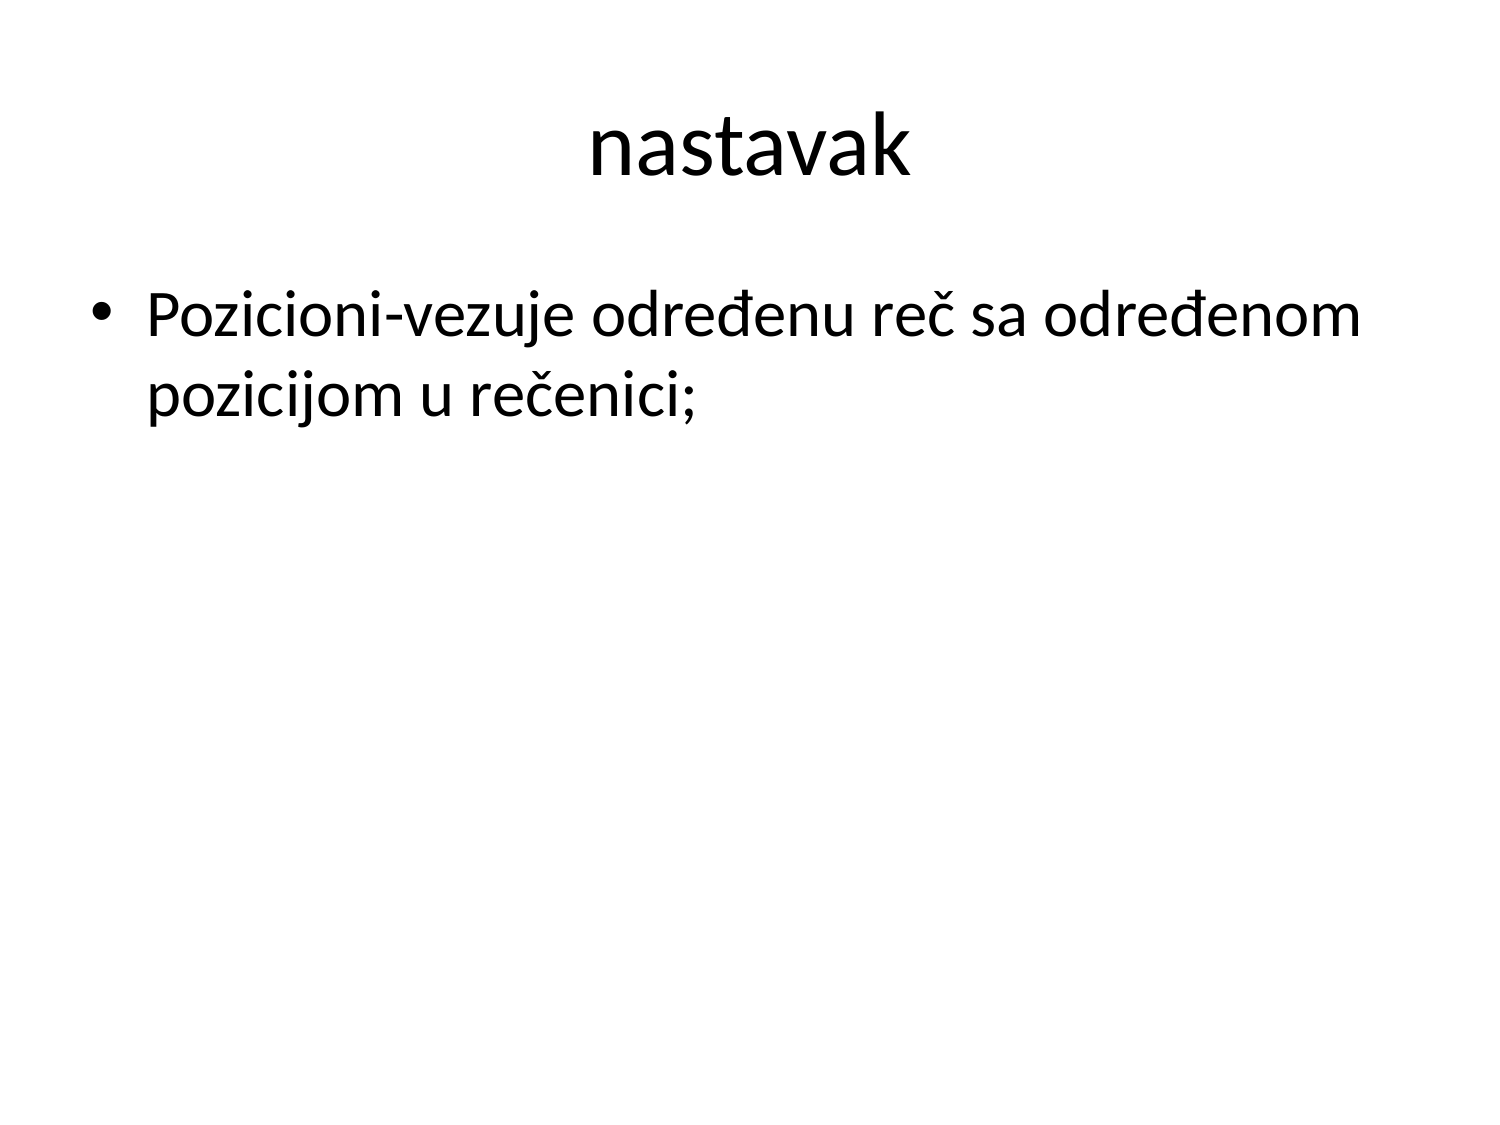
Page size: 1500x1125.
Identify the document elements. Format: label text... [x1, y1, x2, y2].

title nastavak [75, 45, 1425, 233]
list Pozicioni-vezuje određenu reč sa određenom pozicijom u rečenici; [75, 262, 1425, 1005]
